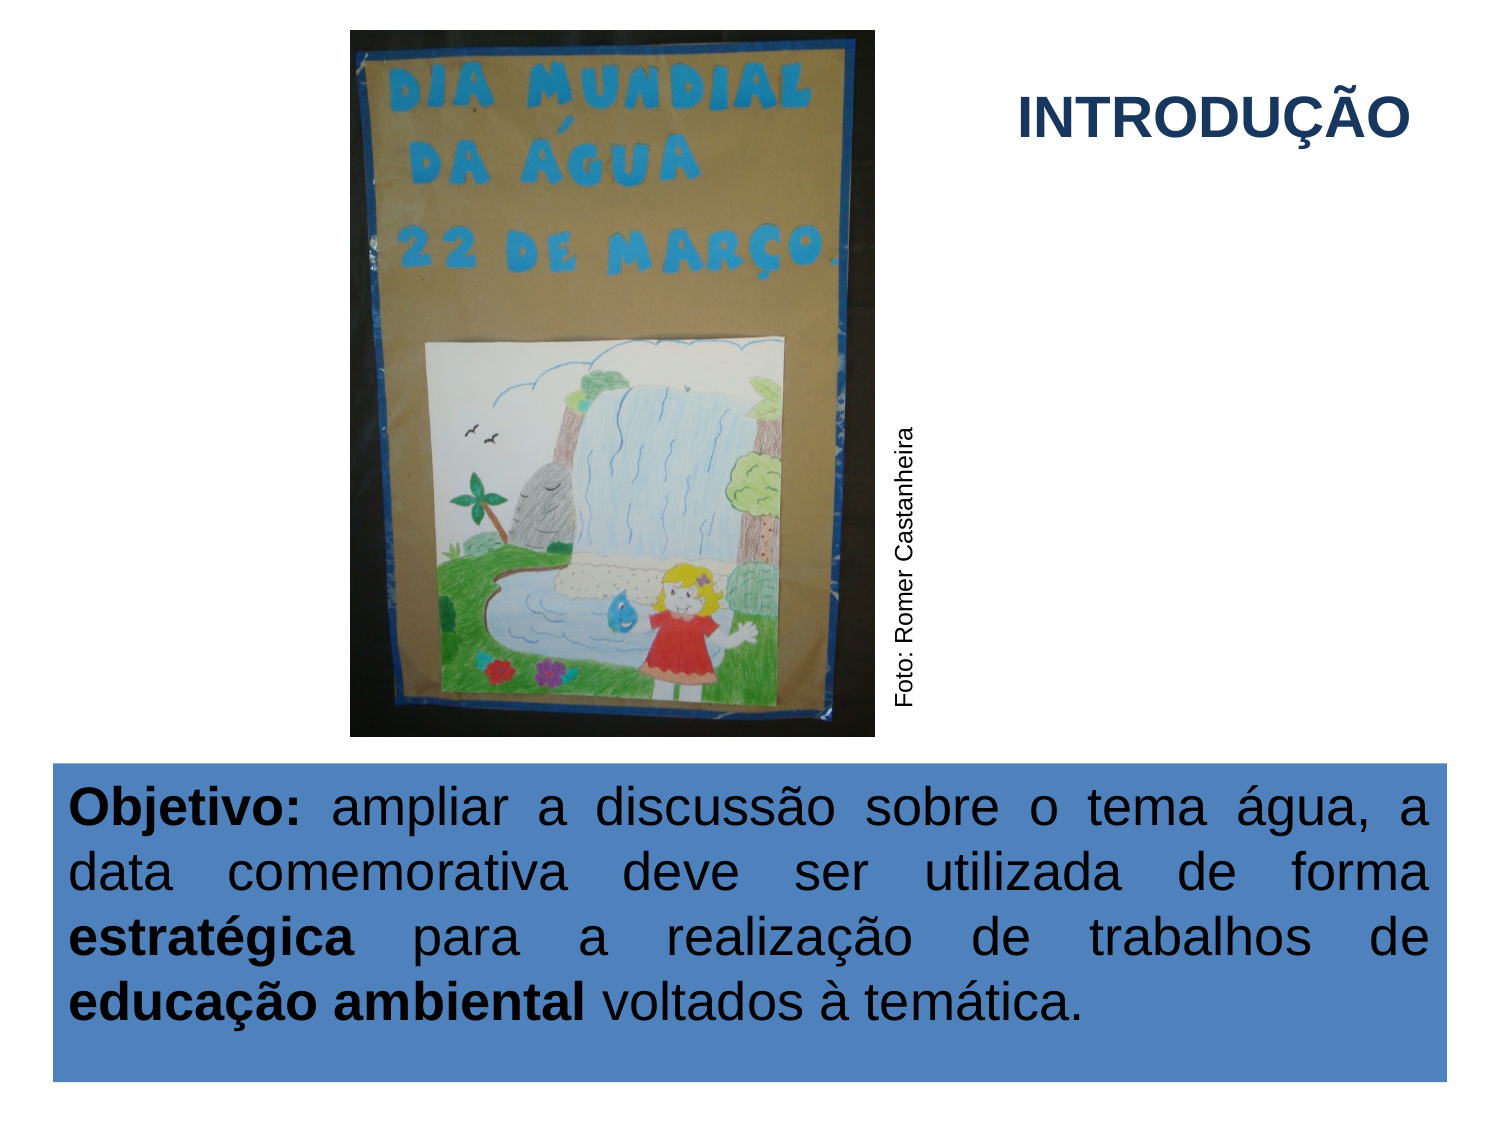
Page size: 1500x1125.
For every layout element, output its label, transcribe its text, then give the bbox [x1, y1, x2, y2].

list Objetivo: ampliar a discussão sobre o tema água, a data comemorativa deve ser utilizada de forma estratégica para a realização de trabalhos de educação ambiental voltados à temática. [53, 763, 1447, 1083]
title INTRODUÇÃO [76, 20, 1427, 209]
text_box Foto: Romer Castanheira [880, 373, 925, 724]
picture [350, 30, 875, 737]
